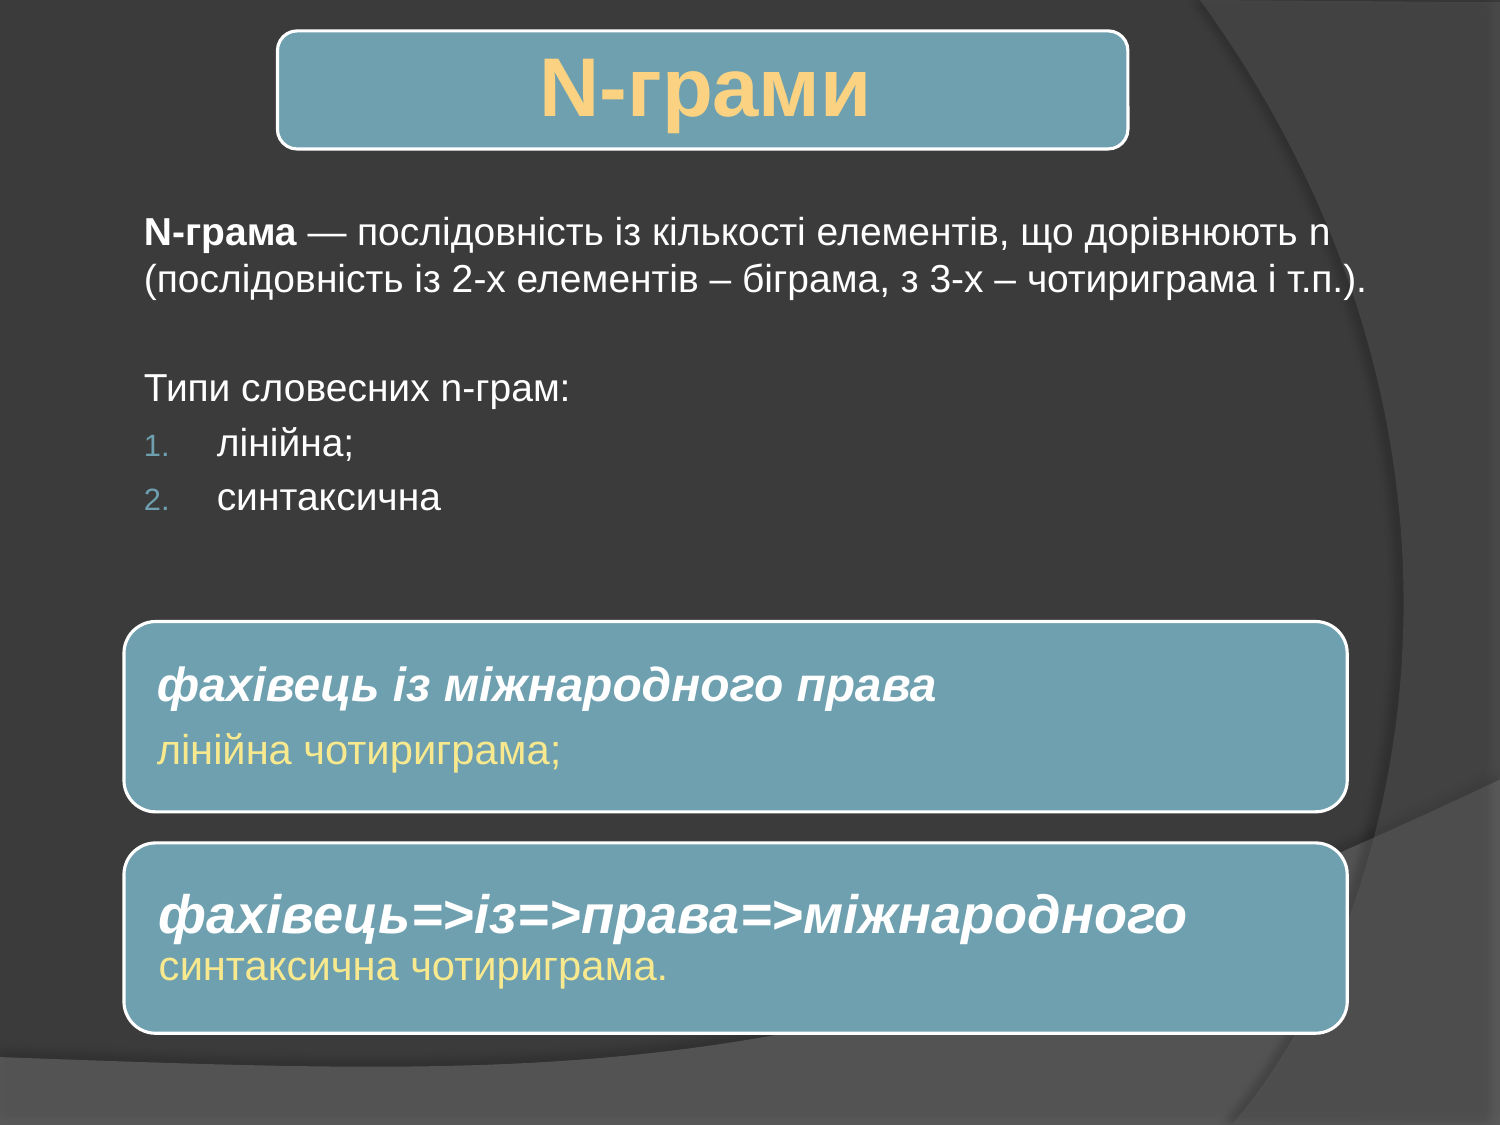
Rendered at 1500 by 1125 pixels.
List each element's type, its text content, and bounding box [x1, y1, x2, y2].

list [123, 621, 1348, 1036]
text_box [277, 30, 1129, 173]
list N-грама — послідовність із кількості елементів, що дорівнюють n (послідовність із 2-х елементів – біграма, з 3-х – чотириграма і т.п.). Типи словесних n-грам: лінійна; синтаксична [123, 172, 1388, 575]
